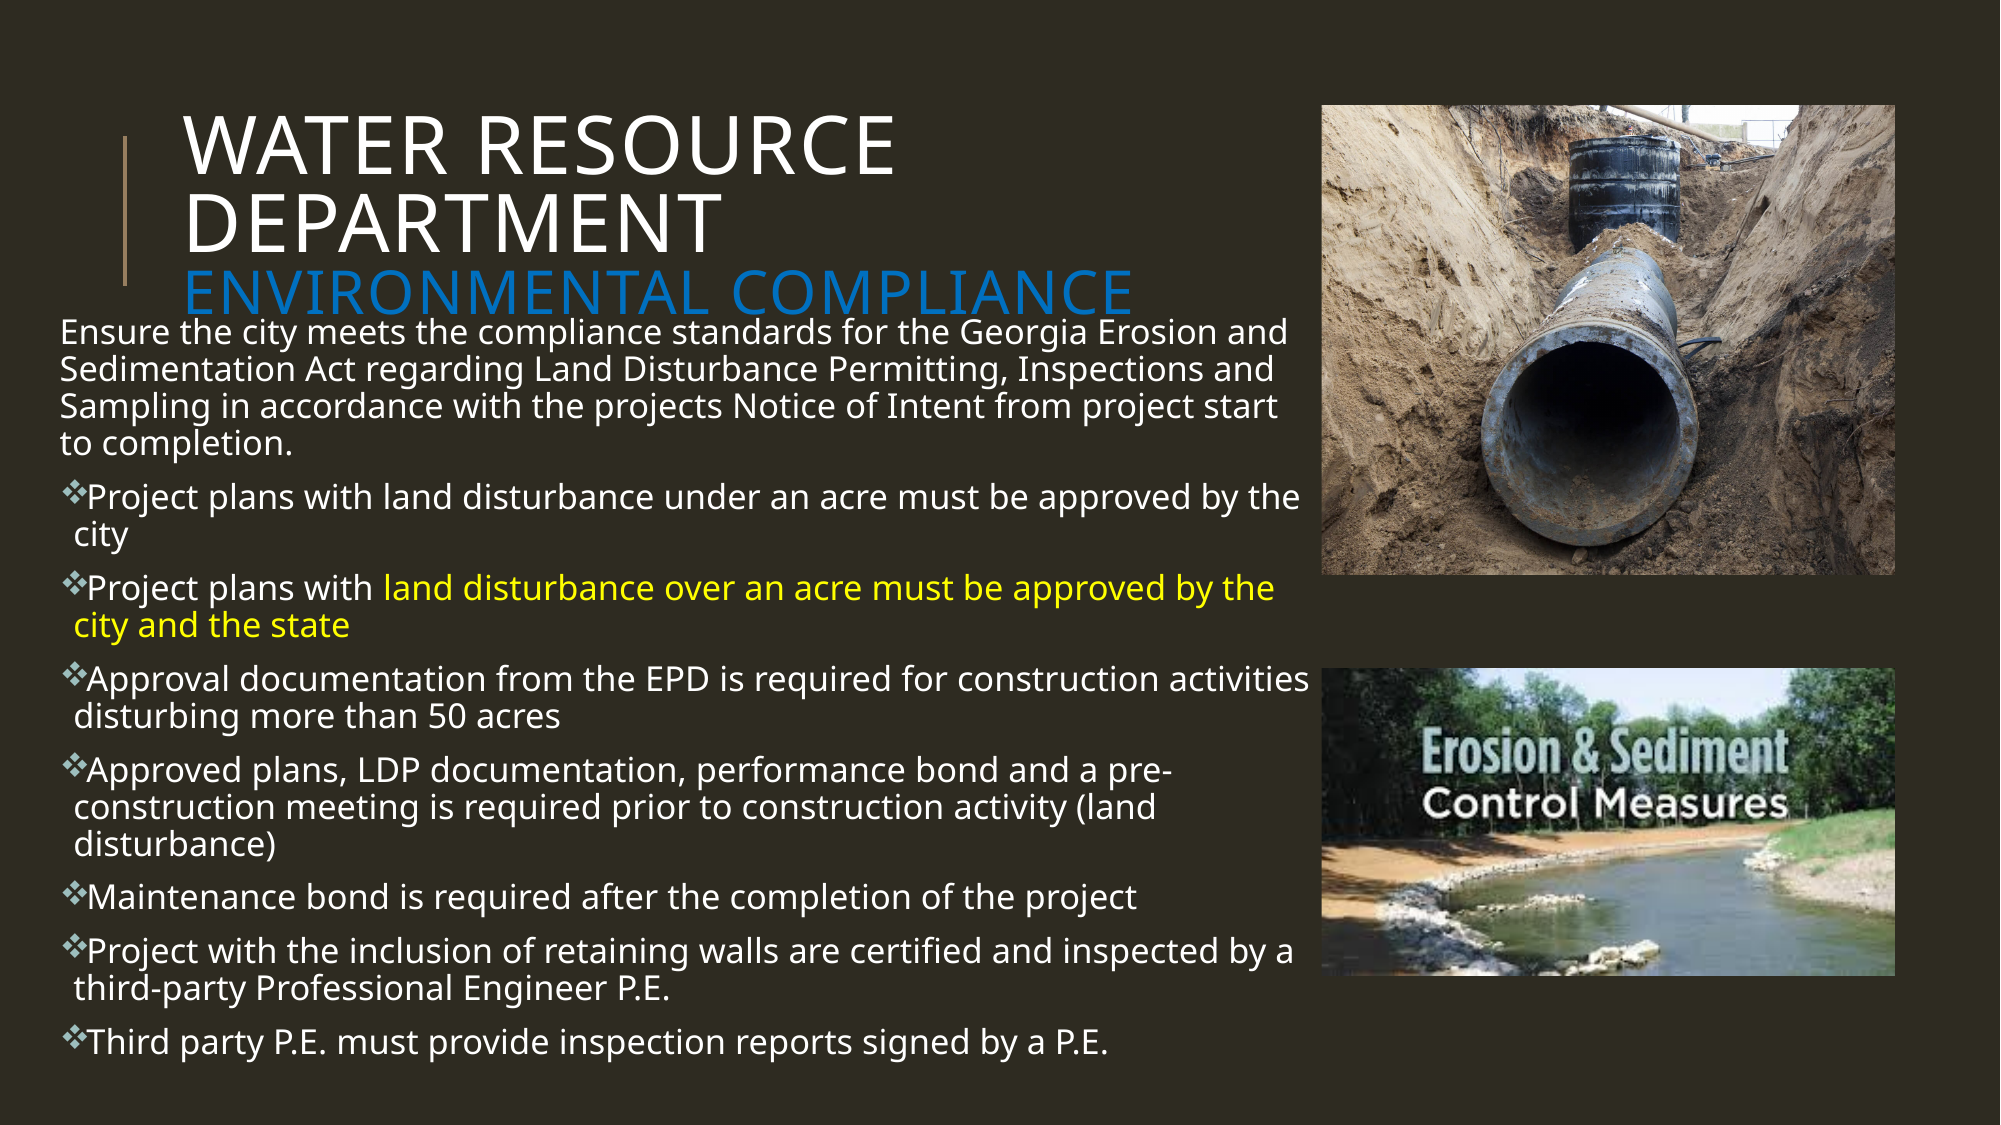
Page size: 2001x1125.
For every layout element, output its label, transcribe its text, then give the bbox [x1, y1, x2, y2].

title Water resource department Environmental Compliance [168, 96, 1157, 270]
picture [1321, 104, 1896, 575]
picture [1321, 668, 1896, 976]
list Ensure the city meets the compliance standards for the Georgia Erosion and Sedimentation Act regarding Land Disturbance Permitting, Inspections and Sampling in accordance with the projects Notice of Intent from project start to completion. Project plans with land disturbance under an acre must be approved by the city Project plans with land disturbance over an acre must be approved by the city and the state Approval documentation from the EPD is required for construction activities disturbing more than 50 acres Approved plans, LDP documentation, performance bond and a pre-construction meeting is required prior to construction activity (land disturbance) Maintenance bond is required after the completion of the project Project with the inclusion of retaining walls are certified and inspected by a third-party Professional Engineer P.E. Third party P.E. must provide inspection reports signed by a P.E. [52, 270, 1322, 1072]
